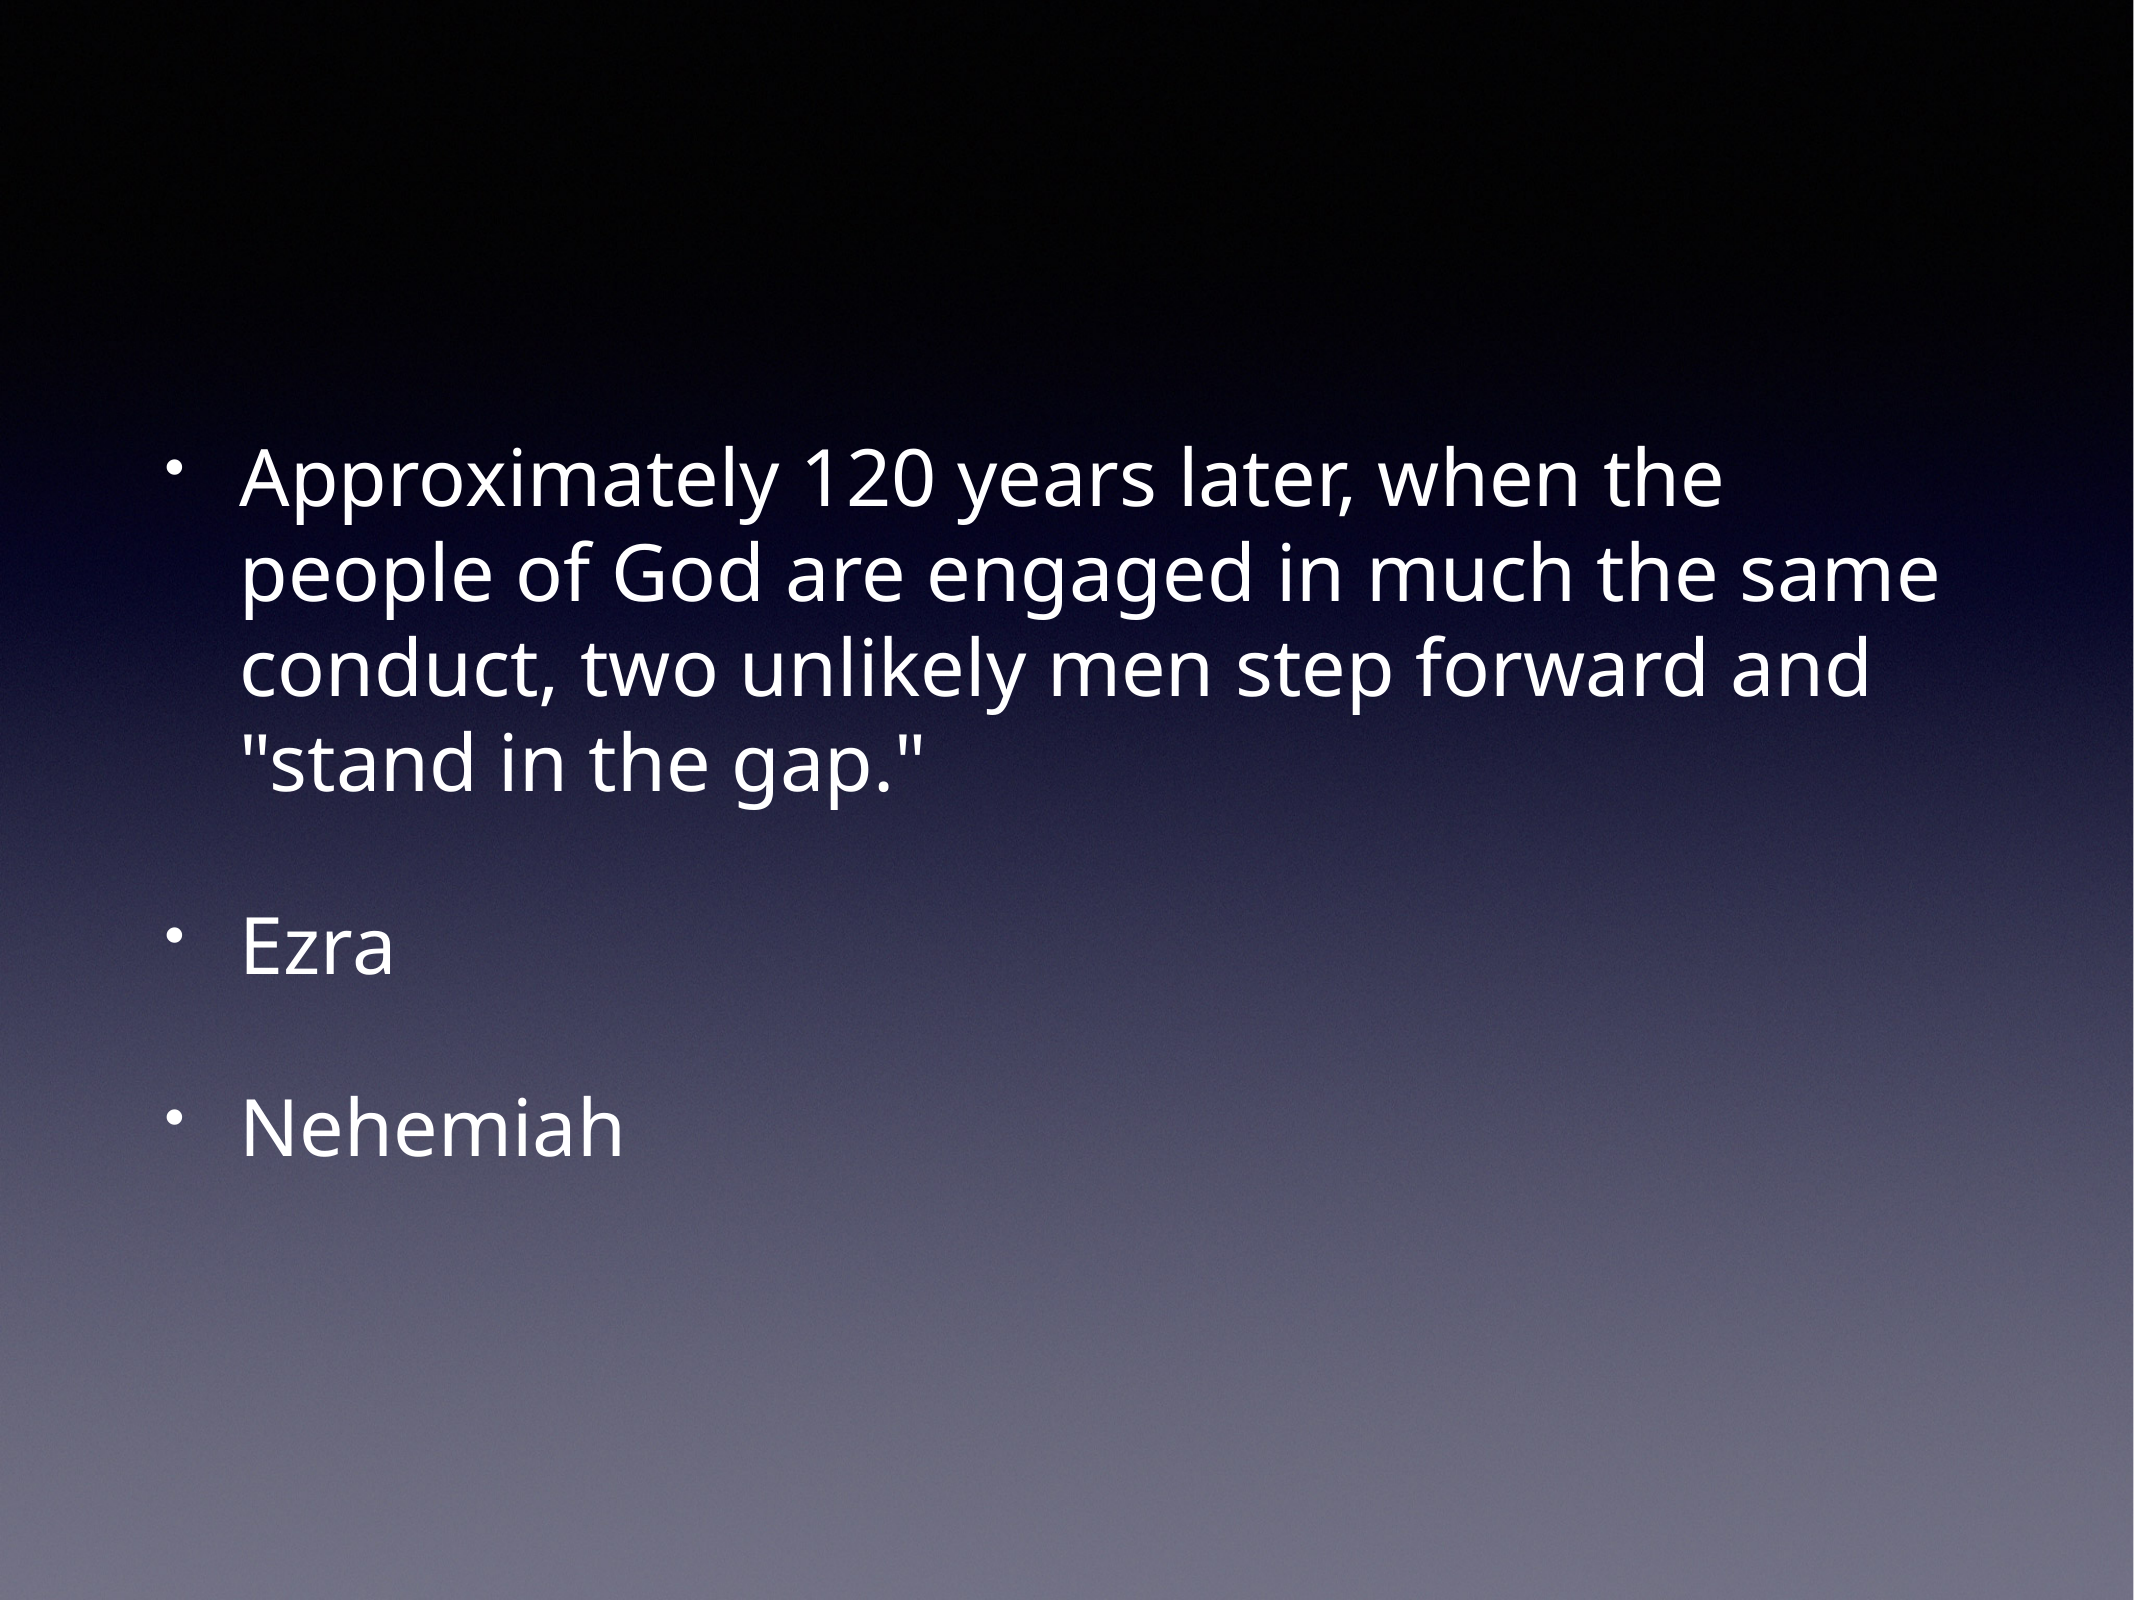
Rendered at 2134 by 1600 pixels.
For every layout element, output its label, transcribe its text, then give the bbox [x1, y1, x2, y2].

picture [0, 0, 2134, 1600]
list Approximately 120 years later, when the people of God are engaged in much the same conduct, two unlikely men step forward and "stand in the gap." Ezra Nehemiah [155, 207, 1978, 1393]
